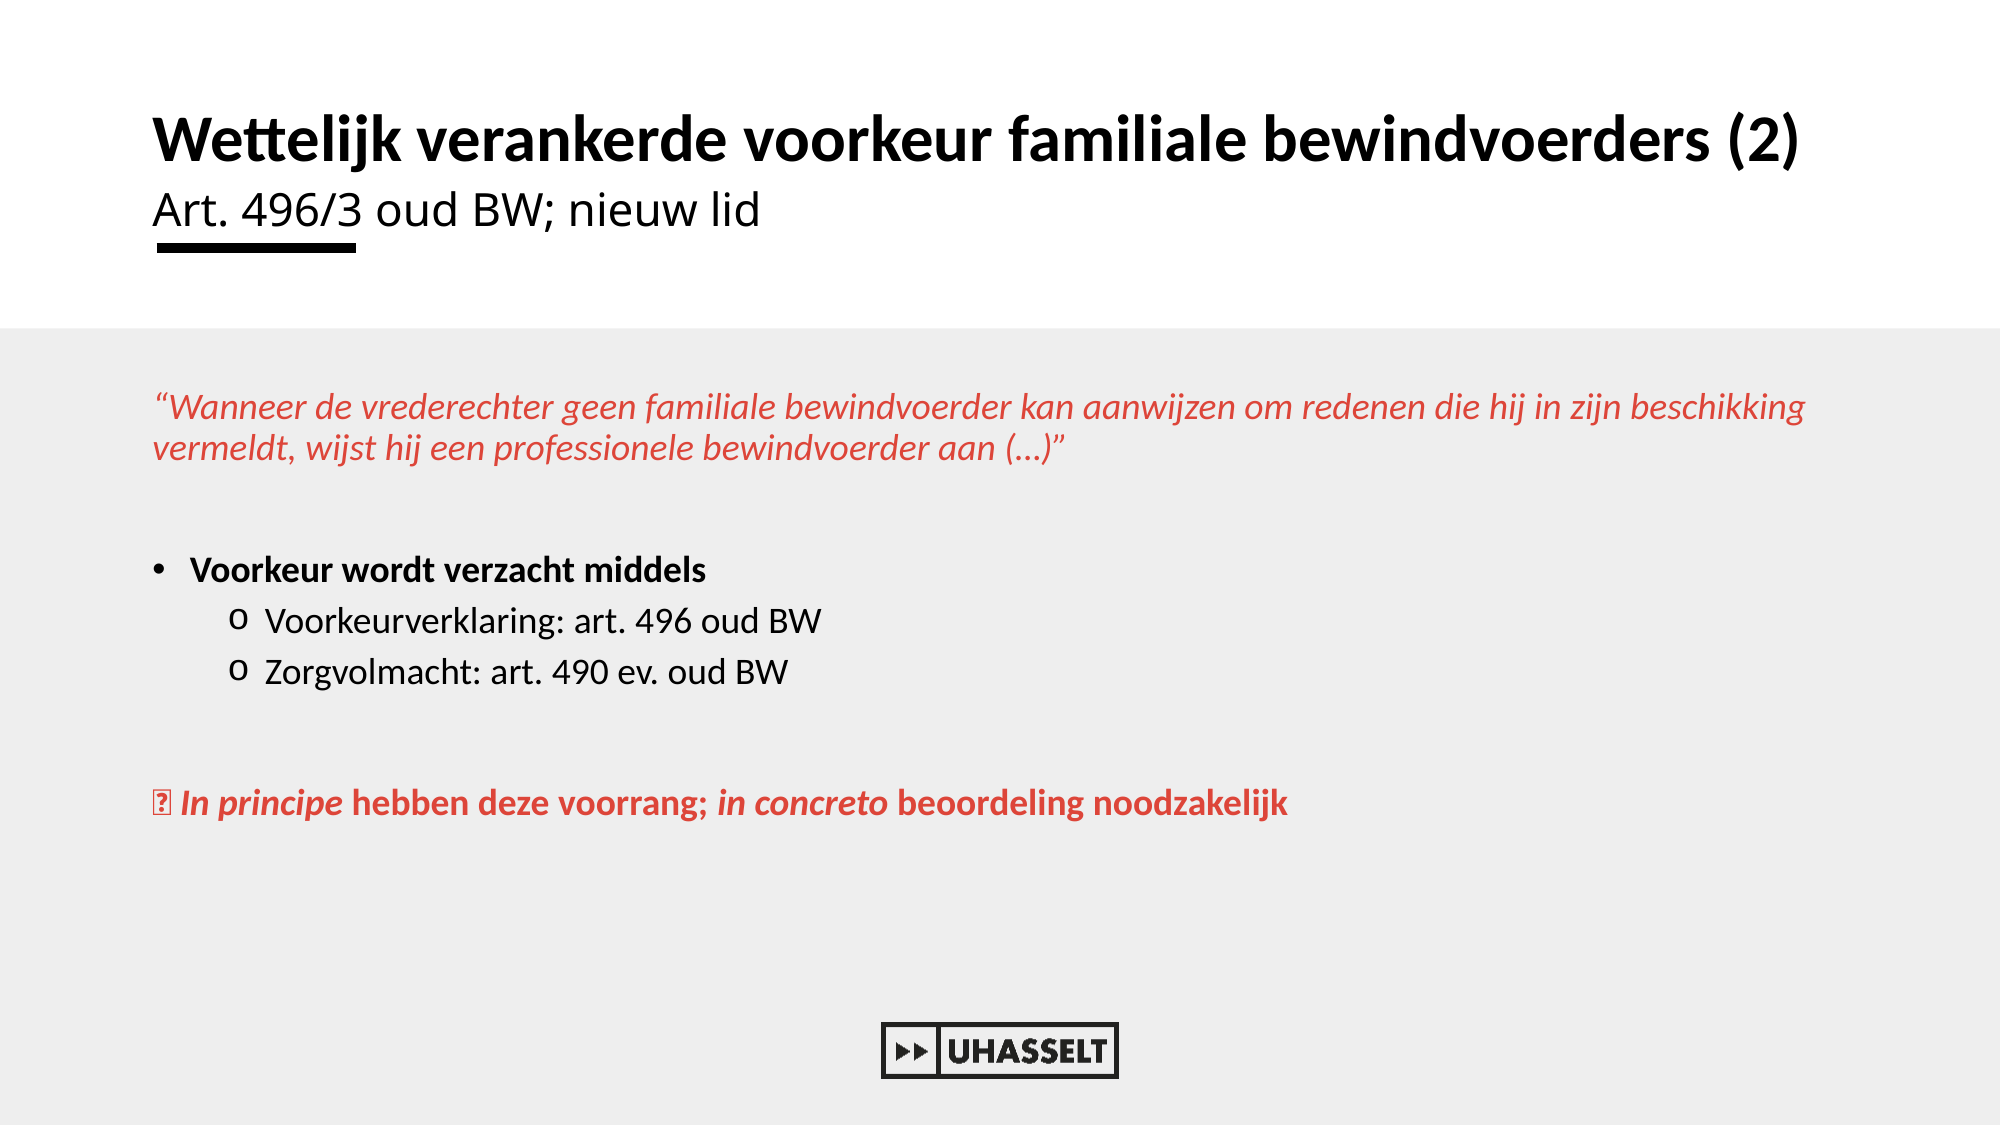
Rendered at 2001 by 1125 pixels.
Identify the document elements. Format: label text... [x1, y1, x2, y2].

title Wettelijk verankerde voorkeur familiale bewindvoerders (2) [137, 82, 1863, 178]
subtitle Art. 496/3 oud BW; nieuw lid [137, 178, 1863, 257]
picture [881, 1022, 1119, 1079]
list “Wanneer de vrederechter geen familiale bewindvoerder kan aanwijzen om redenen die hij in zijn beschikking vermeldt, wijst hij een professionele bewindvoerder aan (…)” Voorkeur wordt verzacht middels Voorkeurverklaring: art. 496 oud BW Zorgvolmacht: art. 490 ev. oud BW 💡 In principe hebben deze voorrang; in concreto beoordeling noodzakelijk [137, 379, 1863, 1015]
